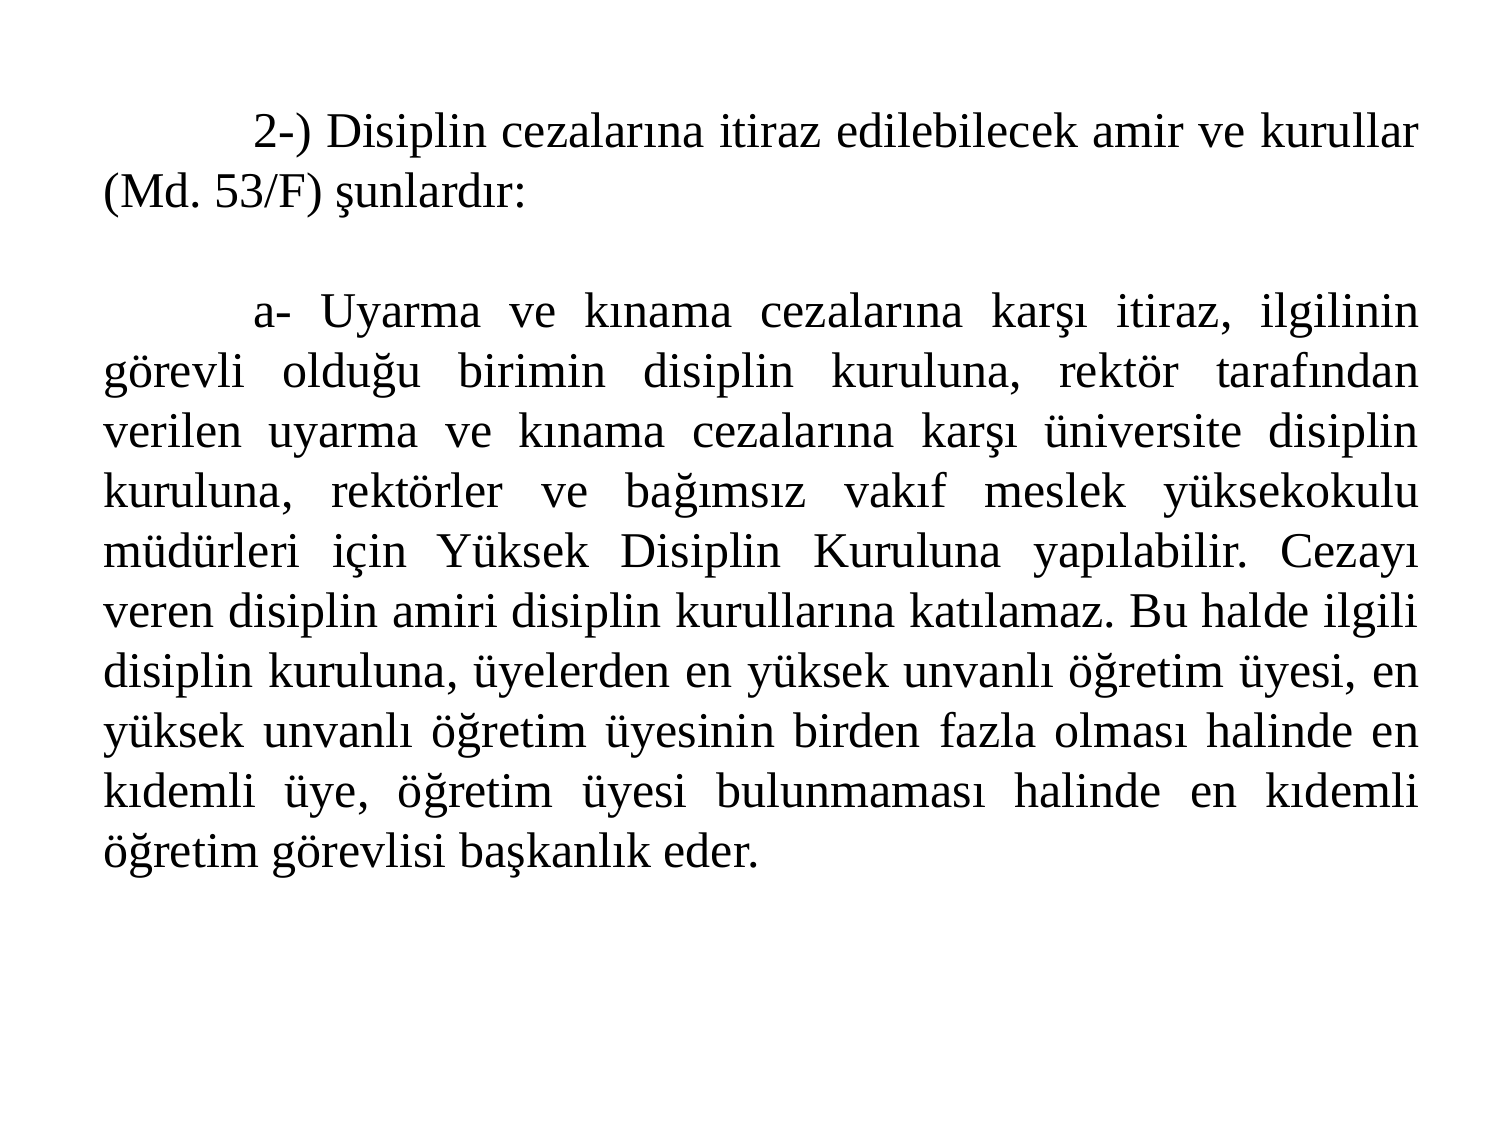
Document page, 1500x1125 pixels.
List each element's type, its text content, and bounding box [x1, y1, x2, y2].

text_box 2-) Disiplin cezalarına itiraz edilebilecek amir ve kurullar (Md. 53/F) şunlardır: a- Uyarma ve kınama cezalarına karşı itiraz, ilgilinin görevli olduğu birimin disiplin kuruluna, rektör tarafından verilen uyarma ve kınama cezalarına karşı üniversite disiplin kuruluna, rektörler ve bağımsız vakıf meslek yüksekokulu müdürleri için Yüksek Disiplin Kuruluna yapılabilir. Cezayı veren disiplin amiri disiplin kurullarına katılamaz. Bu halde ilgili disiplin kuruluna, üyelerden en yüksek unvanlı öğretim üyesi, en yüksek unvanlı öğretim üyesinin birden fazla olması halinde en kıdemli üye, öğretim üyesi bulunmaması halinde en kıdemli öğretim görevlisi başkanlık eder. [88, 89, 1436, 945]
